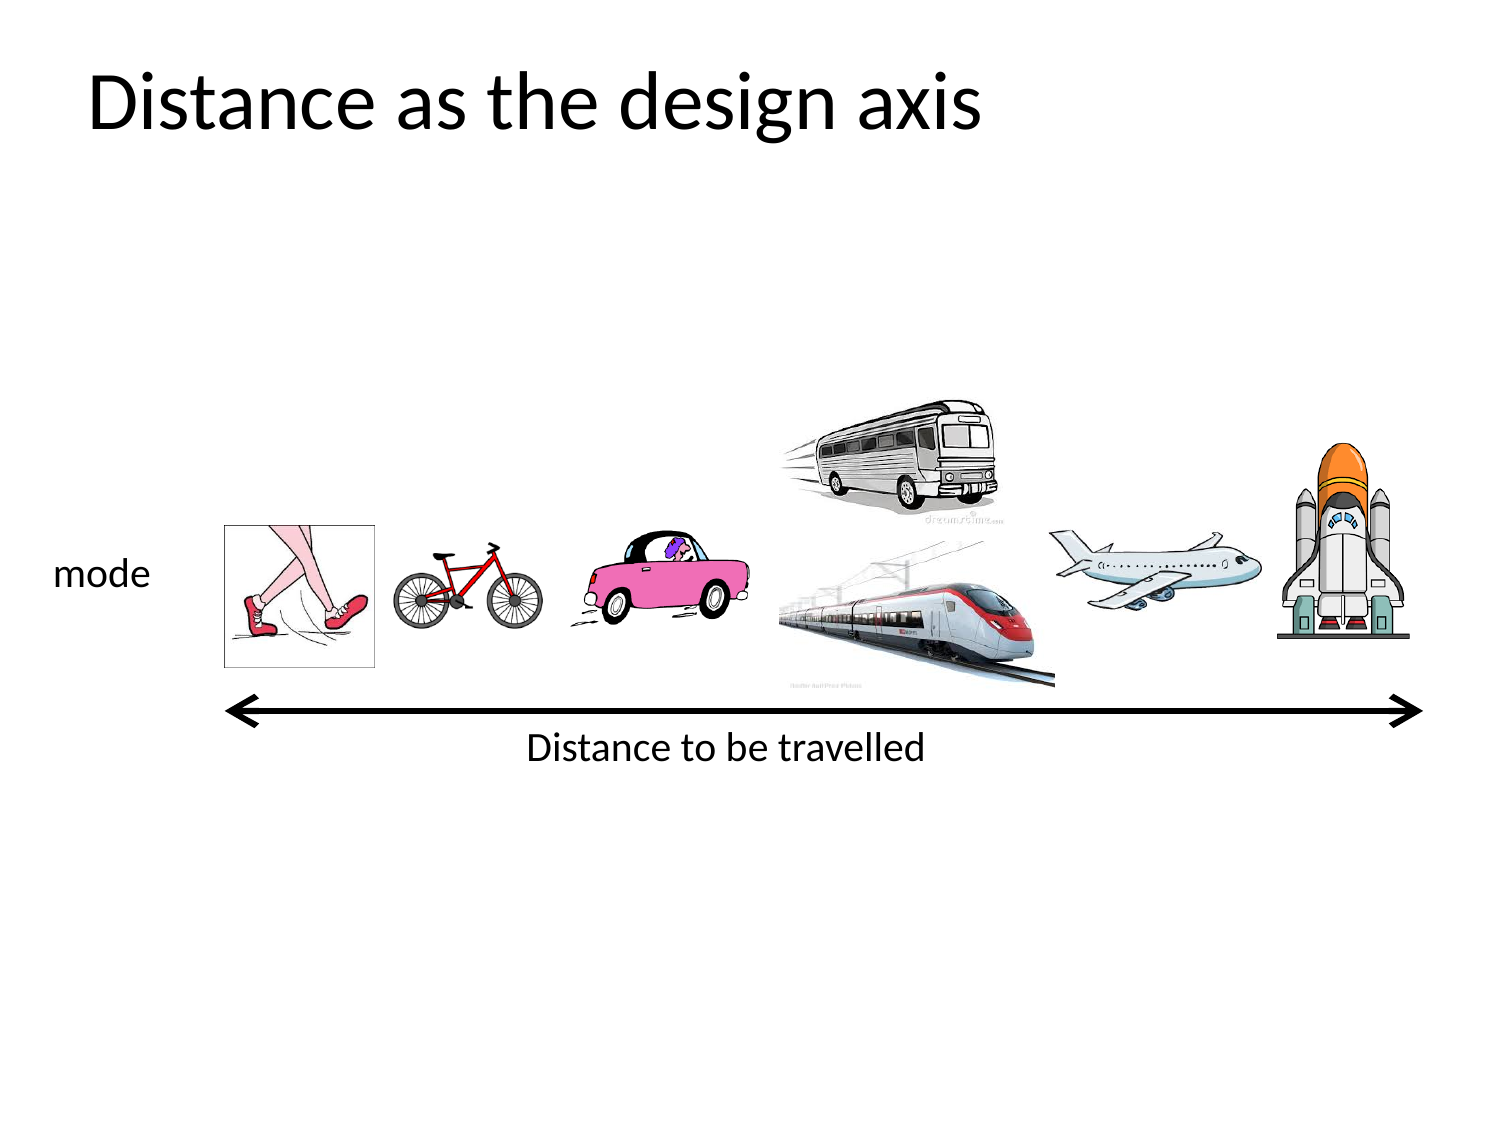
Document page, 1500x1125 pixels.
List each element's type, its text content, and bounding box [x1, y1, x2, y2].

text_box mode [38, 538, 166, 654]
picture [779, 434, 1424, 696]
picture [387, 535, 549, 637]
picture [779, 384, 1005, 526]
text_box Distance as the design axis [72, 39, 999, 154]
text_box Distance to be travelled [511, 720, 942, 828]
picture [570, 529, 750, 627]
picture [224, 525, 375, 669]
